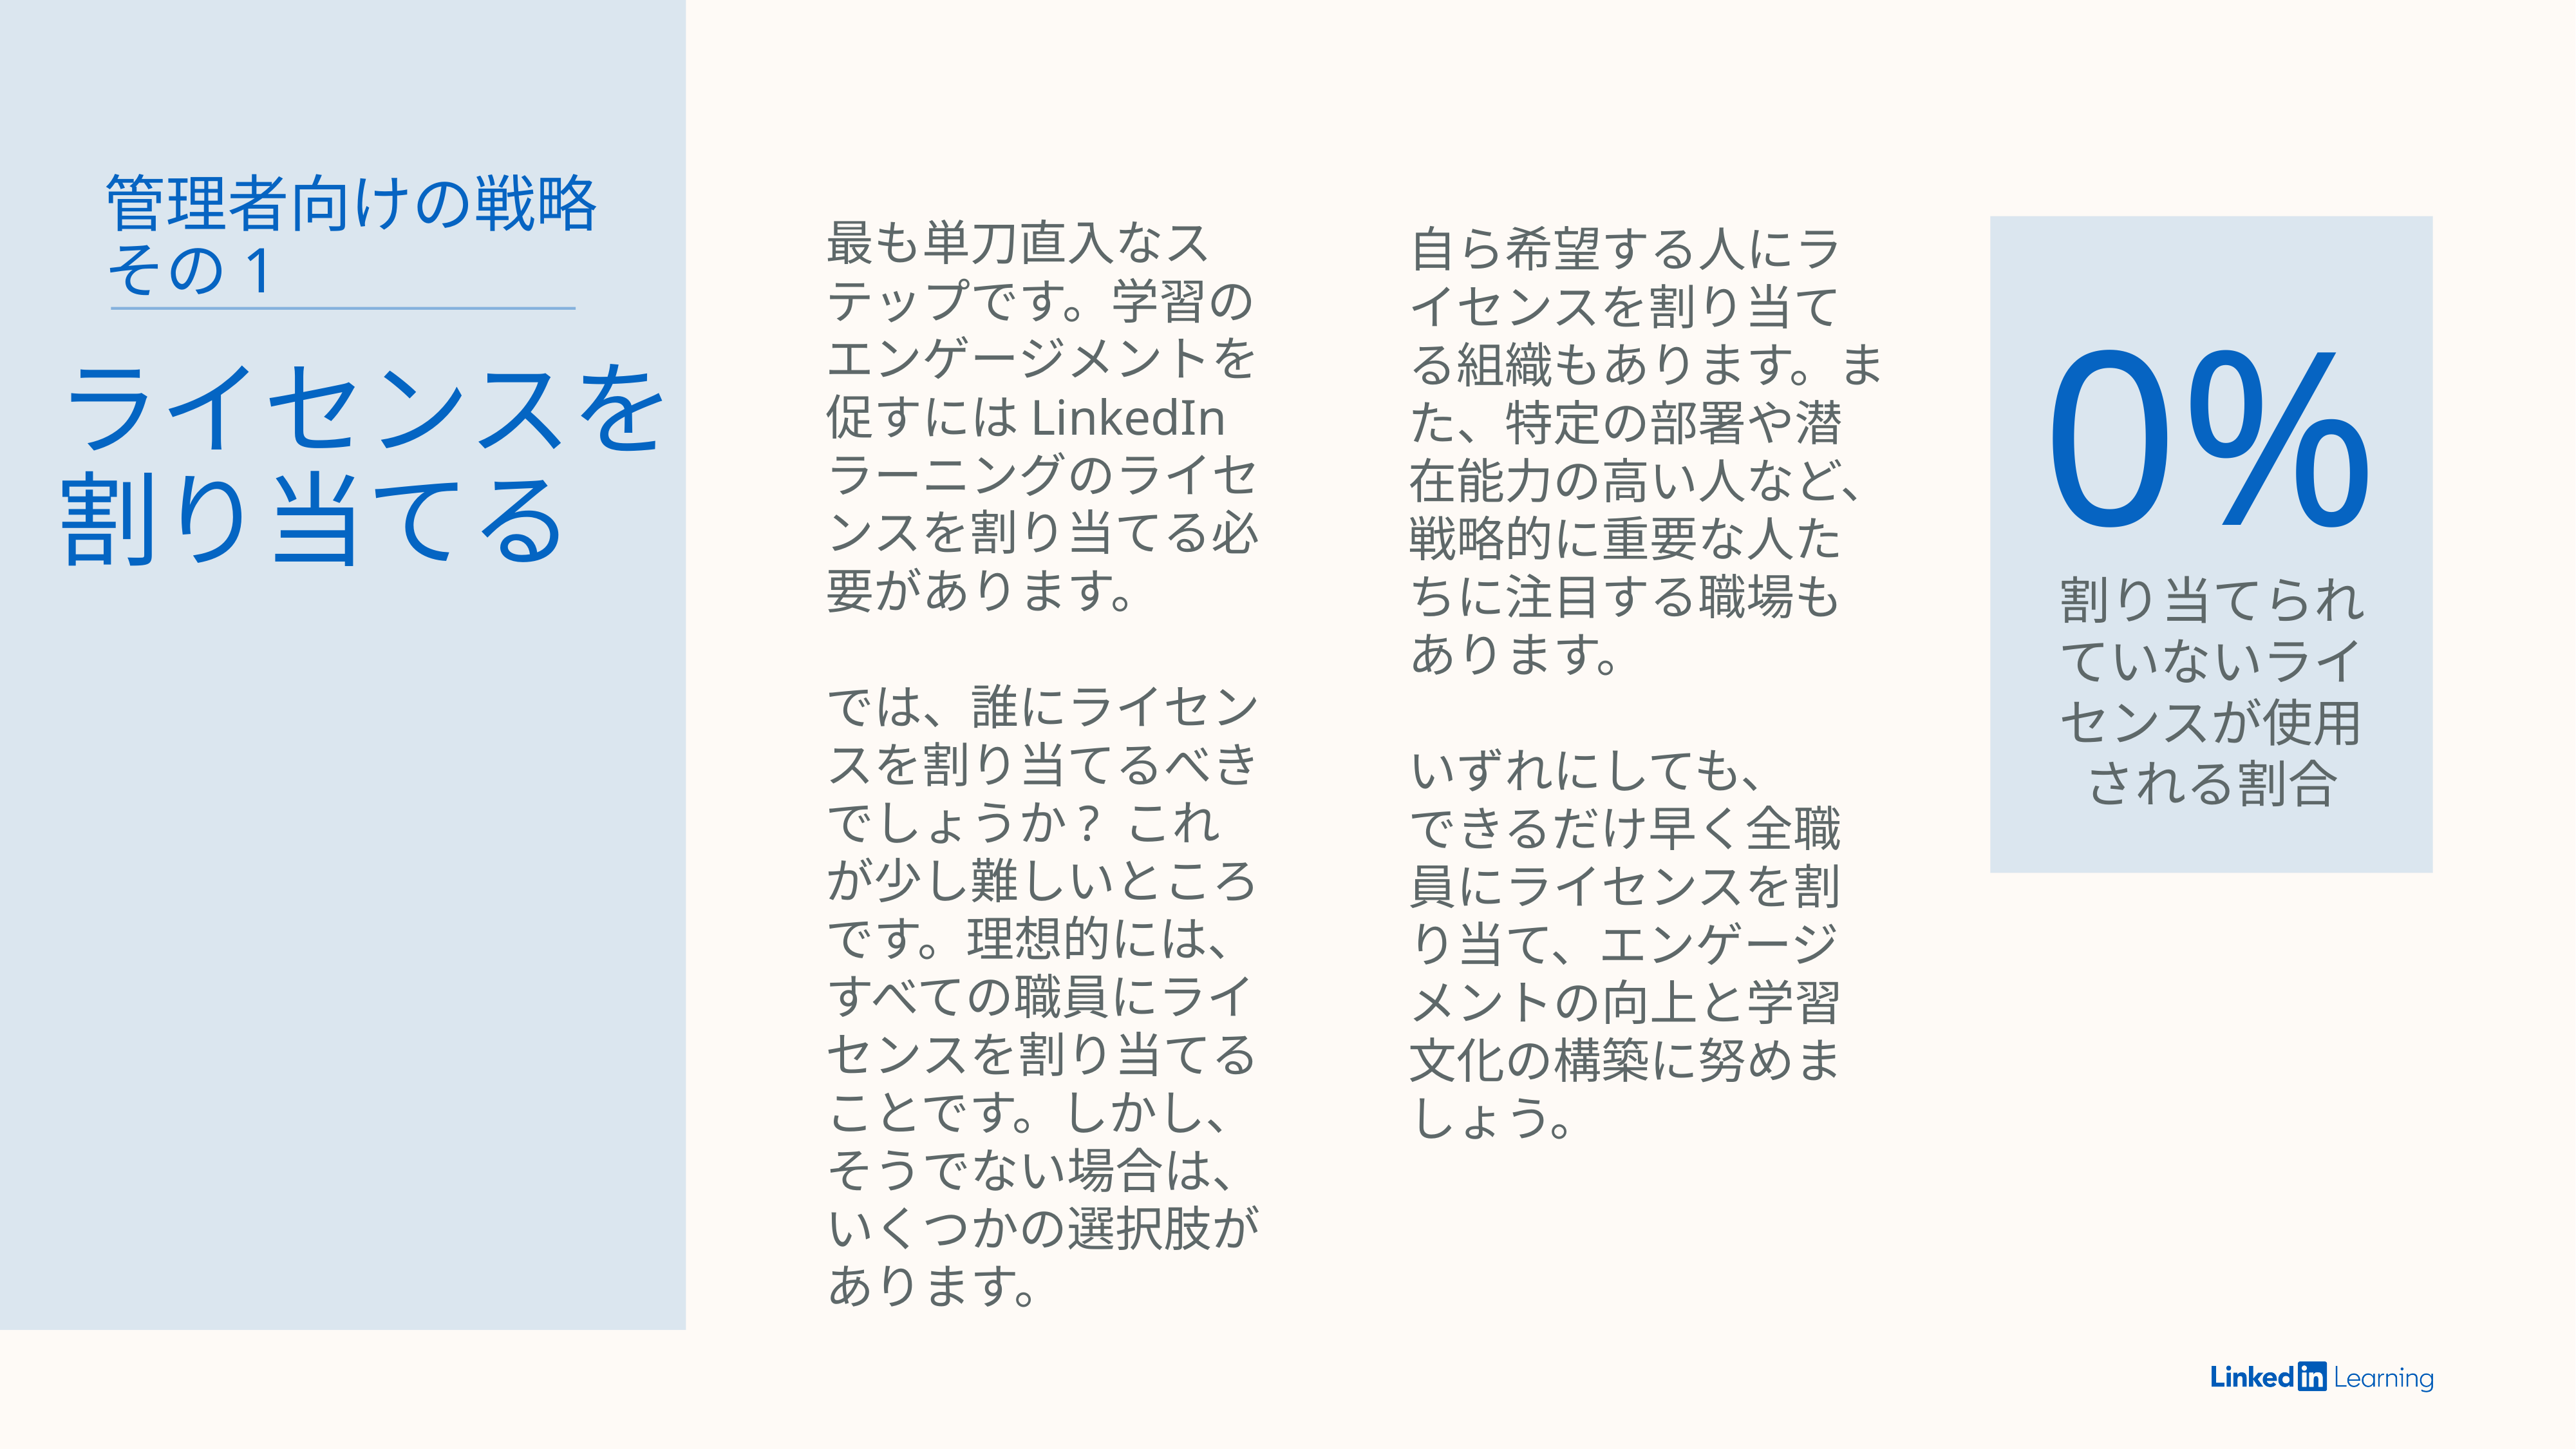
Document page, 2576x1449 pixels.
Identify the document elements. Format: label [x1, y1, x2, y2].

text_box [0, 0, 687, 1331]
text_box [825, 213, 1886, 1325]
picture [2212, 1361, 2433, 1392]
text_box [1988, 216, 2433, 873]
text_box [57, 173, 800, 587]
